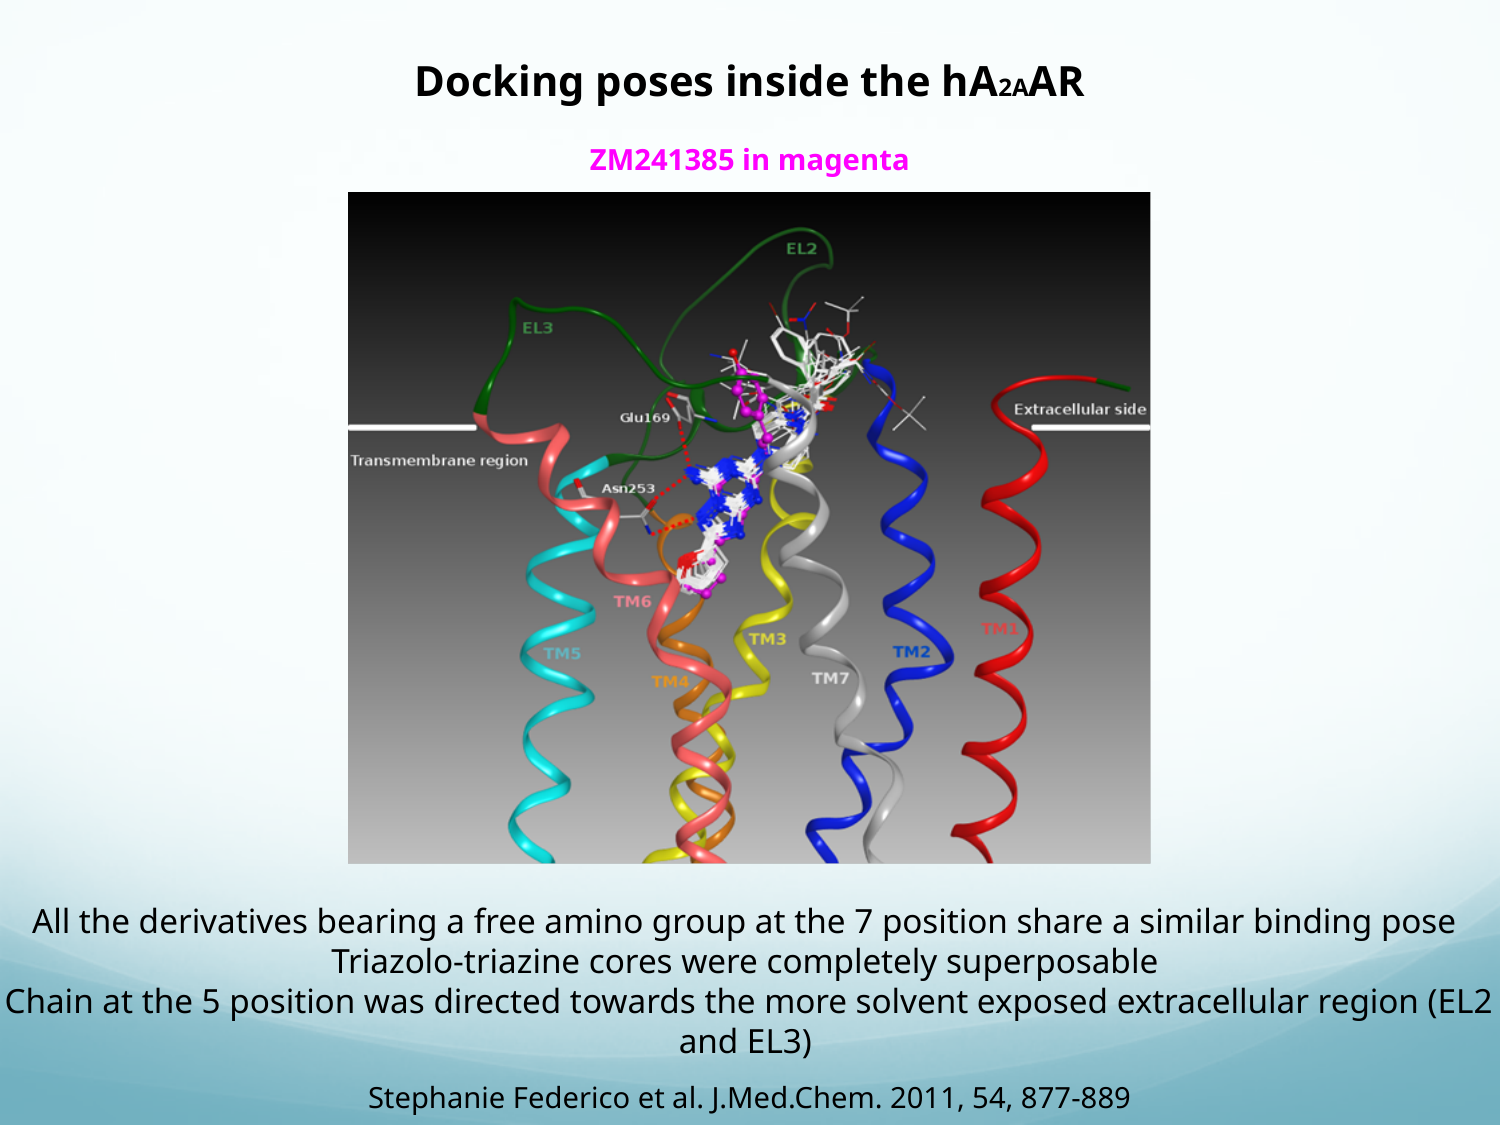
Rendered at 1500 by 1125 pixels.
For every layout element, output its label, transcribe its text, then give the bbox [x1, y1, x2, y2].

text_box Stephanie Federico et al. J.Med.Chem. 2011, 54, 877-889 [310, 1072, 1190, 1122]
picture [347, 191, 1153, 865]
text_box ZM241385 in magenta [575, 134, 925, 184]
text_box Docking poses inside the hA2AAR [5, 5, 1494, 154]
text_box All the derivatives bearing a free amino group at the 7 position share a similar binding pose Triazolo-triazine cores were completely superposable Chain at the 5 position was directed towards the more solvent exposed extracellular region (EL2 and EL3) [0, 891, 1500, 1069]
